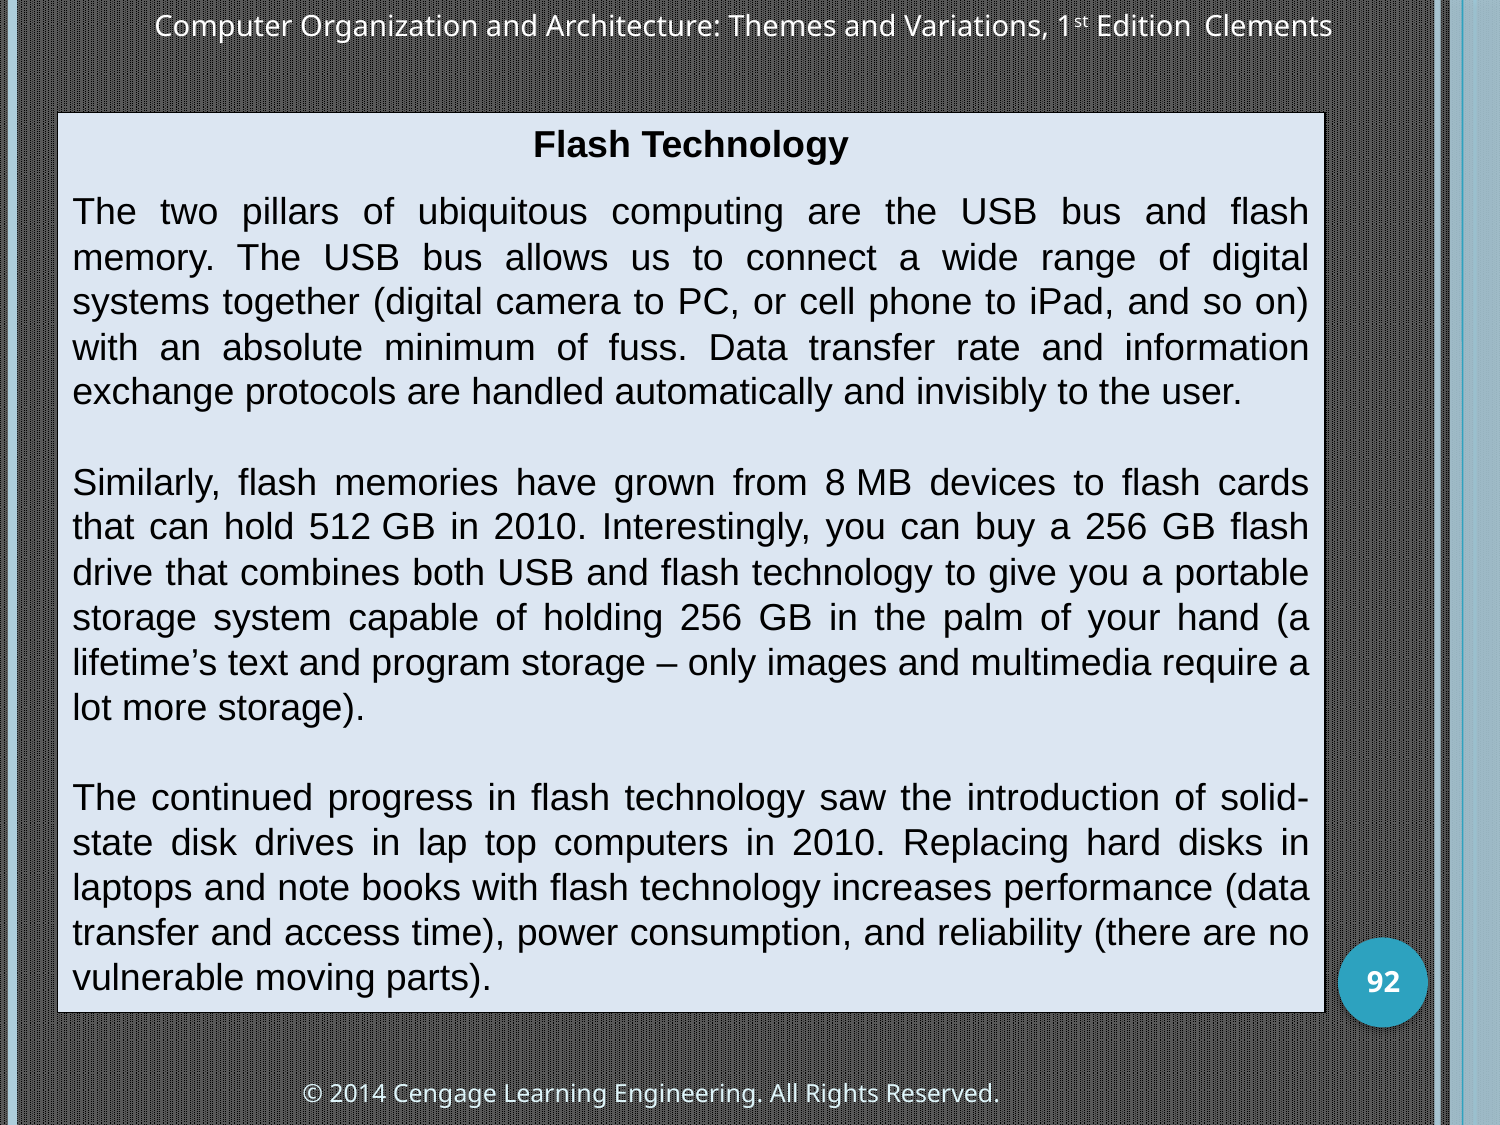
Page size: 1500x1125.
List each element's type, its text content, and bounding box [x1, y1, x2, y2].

text_box Computer Organization and Architecture: Themes and Variations, 1st Edition Clements [50, 0, 1438, 50]
slide_number 92 [1333, 940, 1434, 1027]
text_box Flash Technology The two pillars of ubiquitous computing are the USB bus and flash memory. The USB bus allows us to connect a wide range of digital systems together (digital camera to PC, or cell phone to iPad, and so on) with an absolute minimum of fuss. Data transfer rate and information exchange protocols are handled automatically and invisibly to the user. Similarly, flash memories have grown from 8 MB devices to flash cards that can hold 512 GB in 2010. Interestingly, you can buy a 256 GB flash drive that combines both USB and flash technology to give you a portable storage system capable of holding 256 GB in the palm of your hand (a lifetime’s text and program storage – only images and multimedia require a lot more storage). The continued progress in flash technology saw the introduction of solid-state disk drives in lap top computers in 2010. Replacing hard disks in laptops and note books with flash technology increases performance (data transfer and access time), power consumption, and reliability (there are no vulnerable moving parts). [57, 112, 1325, 1013]
footer © 2014 Cengage Learning Engineering. All Rights Reserved. [287, 1065, 1138, 1125]
